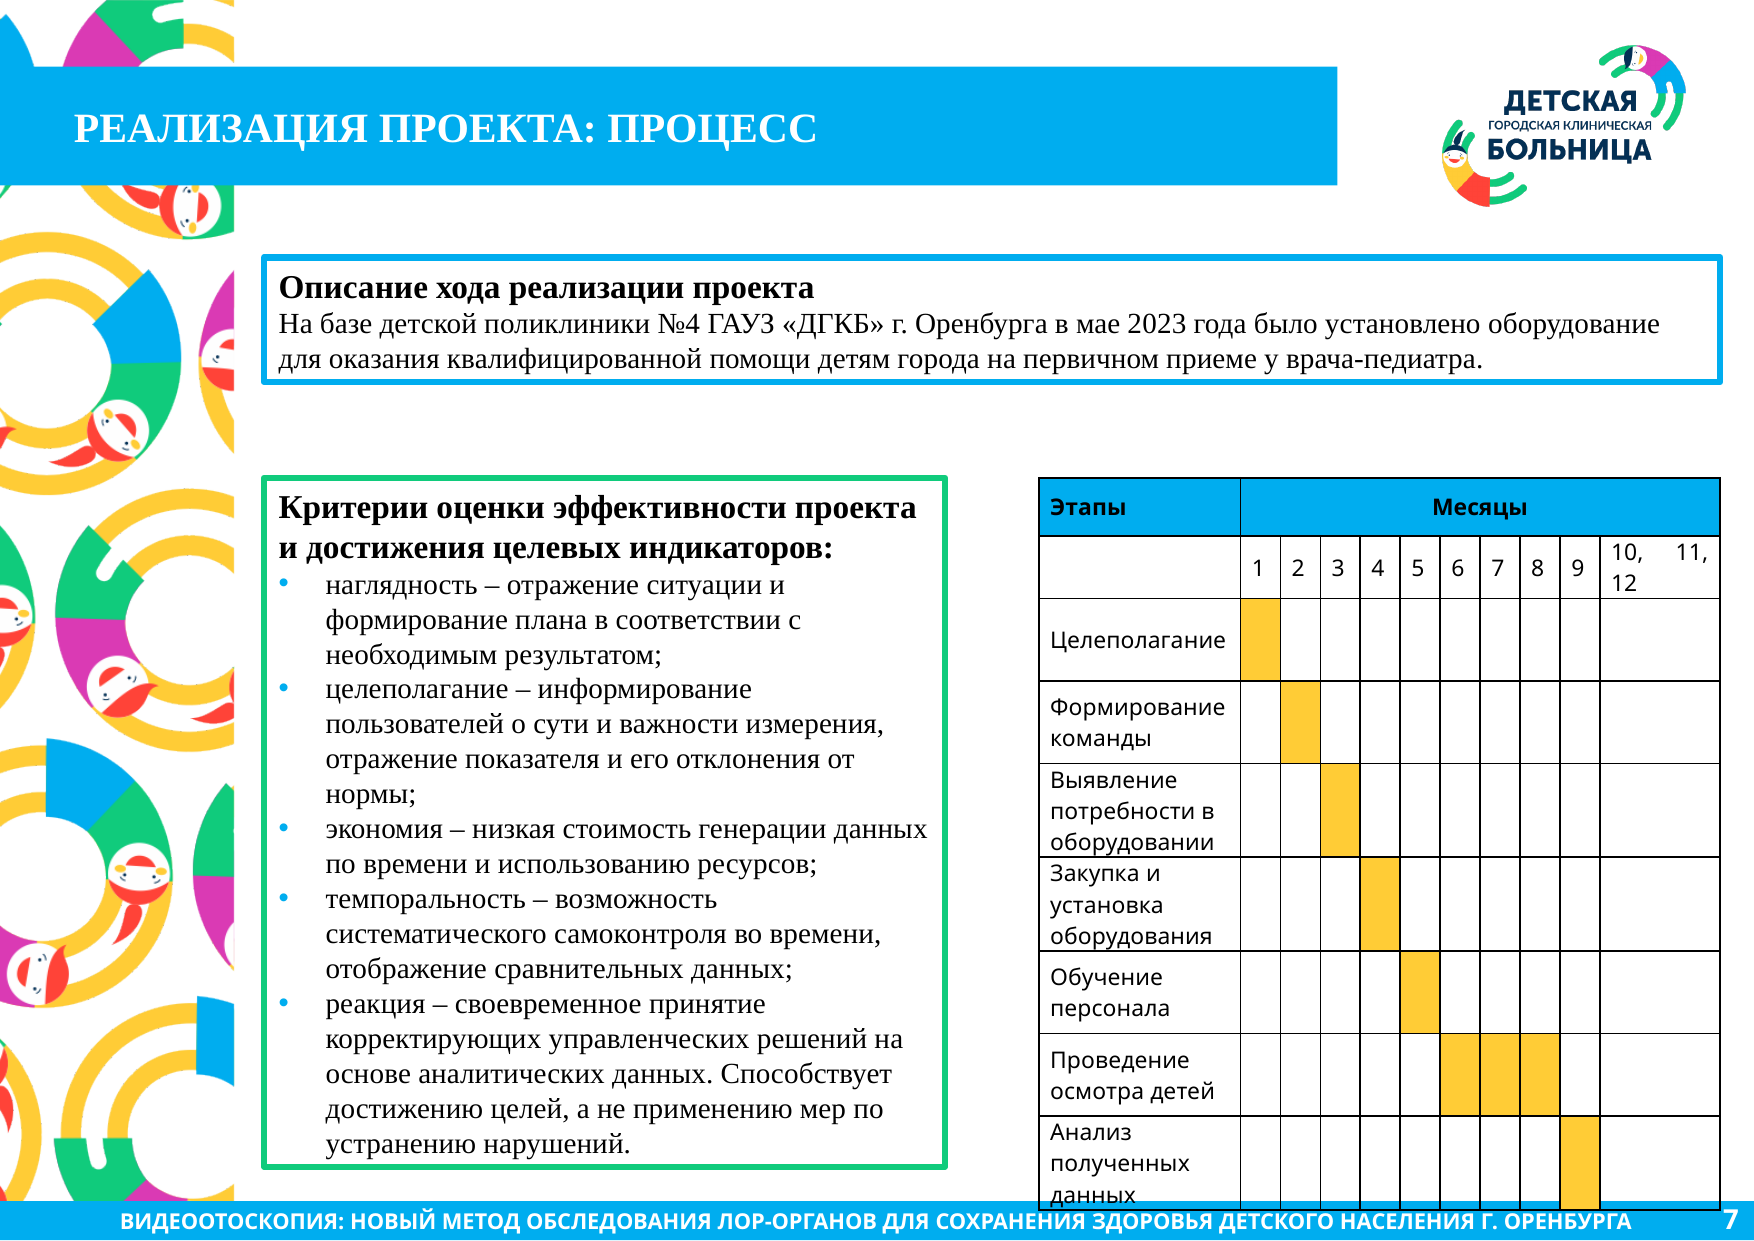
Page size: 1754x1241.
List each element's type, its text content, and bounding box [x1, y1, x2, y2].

table_cell [1361, 858, 1399, 950]
table_cell [1241, 599, 1280, 680]
table_cell [1521, 1117, 1559, 1209]
table_cell [1401, 1034, 1439, 1115]
table_cell [1601, 858, 1719, 950]
picture [190, 115, 202, 141]
table_cell Обучение персонала [1040, 952, 1240, 1033]
text_box Видеоотоскопия: новый метод обследования лор-органов для сохранения здоровья детского населения г. Оренбурга [235, 1200, 1359, 1241]
picture [153, 1214, 168, 1233]
table_cell [1281, 1117, 1320, 1209]
table_cell [1281, 599, 1320, 680]
table_cell [1441, 1117, 1479, 1209]
picture [171, 1214, 179, 1228]
picture [0, 186, 235, 1200]
table_cell [1481, 599, 1519, 680]
table_cell Формирование команды [1040, 682, 1240, 763]
picture [101, 115, 124, 141]
table_cell 9 [1561, 537, 1599, 598]
picture [229, 1214, 235, 1228]
table_cell [1281, 1034, 1320, 1115]
table_cell [1040, 537, 1240, 598]
table_cell [1401, 599, 1439, 680]
table_cell [1321, 764, 1359, 856]
table_cell [1561, 1117, 1599, 1209]
table_cell [1401, 682, 1439, 763]
table_cell [1441, 952, 1479, 1033]
picture [75, 115, 97, 141]
table_cell [1481, 858, 1519, 950]
table_cell [1241, 858, 1280, 950]
table_cell [1321, 1117, 1359, 1209]
table_cell Проведение осмотра детей [1040, 1034, 1240, 1115]
table_cell 5 [1401, 537, 1439, 598]
table_cell [1281, 682, 1320, 763]
table_cell [1321, 952, 1359, 1033]
table_cell [1561, 1034, 1599, 1115]
picture [130, 115, 154, 141]
picture [183, 1214, 196, 1229]
table_cell Целеполагание [1040, 599, 1240, 680]
table_cell [1481, 1034, 1519, 1115]
table_cell 1 [1241, 537, 1280, 598]
table_cell [1361, 764, 1399, 856]
table_cell [1401, 952, 1439, 1033]
table_cell [1601, 682, 1719, 763]
table_cell 7 [1481, 537, 1519, 598]
table_cell [1521, 1034, 1559, 1115]
table_cell [1441, 764, 1479, 856]
table_cell [1281, 858, 1320, 950]
table_cell [1561, 764, 1599, 856]
picture [207, 115, 219, 141]
picture [1442, 45, 1686, 208]
table_cell Выявление потребности в оборудовании [1040, 764, 1240, 856]
table_cell [1561, 952, 1599, 1033]
text_box Описание хода реализации проекта На базе детской поликлиники №4 ГАУЗ «ДГКБ» г. Оренбурга в мае 2023 года было установлено оборудование для оказания квалифицированной помощи детям города на первичном приеме у врача-педиатра. [263, 257, 1721, 382]
table_cell [1481, 682, 1519, 763]
table_cell [1561, 858, 1599, 950]
table_cell [1281, 764, 1320, 856]
table_header Этапы [1040, 479, 1240, 535]
table_cell Анализ полученных данных [1040, 1117, 1240, 1209]
table_cell [1521, 599, 1559, 680]
table_cell [1401, 764, 1439, 856]
table_cell [1441, 599, 1479, 680]
table_cell 4 [1361, 537, 1399, 598]
table_cell Закупка и установка оборудования [1040, 858, 1240, 950]
table_cell [1241, 764, 1280, 856]
table_cell [1281, 952, 1320, 1033]
table_cell [1601, 1034, 1719, 1115]
text_box Критерии оценки эффективности проекта и достижения целевых индикаторов: наглядность – отражение ситуации и формирование плана в соответствии с необходимым результатом; целеполагание – информирование пользователей о сути и важности измерения, отражение показателя и его отклонения от нормы; экономия – низкая стоимость генерации данных по времени и использованию ресурсов; темпоральность – возможность систематического самоконтроля во времени, отображение сравнительных данных; реакция – своевременное принятие корректирующих управленческих решений на основе аналитических данных. Способствует достижению целей, а не применению мер по устранению нарушений. [264, 477, 945, 1167]
table_cell [1241, 1034, 1280, 1115]
text_box реализация проекта: процесс [235, 66, 1338, 186]
picture [158, 115, 187, 142]
table_cell [1601, 1117, 1719, 1209]
table_cell [1361, 599, 1399, 680]
table_cell 3 [1321, 537, 1359, 598]
slide_number 7 [1359, 1201, 1754, 1241]
table_cell [1441, 858, 1479, 950]
table_cell [1321, 682, 1359, 763]
table_cell [1441, 682, 1479, 763]
table_cell [1321, 1034, 1359, 1115]
table_cell [1401, 858, 1439, 950]
table_cell [1481, 952, 1519, 1033]
table_cell 2 [1281, 537, 1320, 598]
picture [216, 1214, 226, 1228]
picture [137, 1214, 150, 1228]
table_cell [1361, 1117, 1399, 1209]
table_cell [1361, 1034, 1399, 1115]
picture [200, 1214, 213, 1229]
table_header Месяцы [1241, 479, 1719, 535]
table_cell [1241, 682, 1280, 763]
table_cell [1361, 952, 1399, 1033]
picture [0, 0, 235, 66]
table_cell [1521, 682, 1559, 763]
table_cell [1481, 1117, 1519, 1209]
table_cell [1321, 858, 1359, 950]
table_cell [1241, 1117, 1280, 1209]
picture [122, 1214, 133, 1228]
table_cell [1401, 1117, 1439, 1209]
table_cell 8 [1521, 537, 1559, 598]
table_cell [1601, 599, 1719, 680]
table_cell 10, 11, 12 [1601, 537, 1719, 598]
table_cell [1521, 764, 1559, 856]
table_cell [1481, 764, 1519, 856]
table_cell [1601, 952, 1719, 1033]
table_cell [1561, 682, 1599, 763]
table_cell [1521, 952, 1559, 1033]
table_cell [1361, 682, 1399, 763]
table_cell [1561, 599, 1599, 680]
table_cell [1241, 952, 1280, 1033]
table_cell [1441, 1034, 1479, 1115]
picture [224, 115, 235, 121]
table_cell [1321, 599, 1359, 680]
table_cell [1601, 764, 1719, 856]
table_cell 6 [1441, 537, 1479, 598]
table_cell [1521, 858, 1559, 950]
